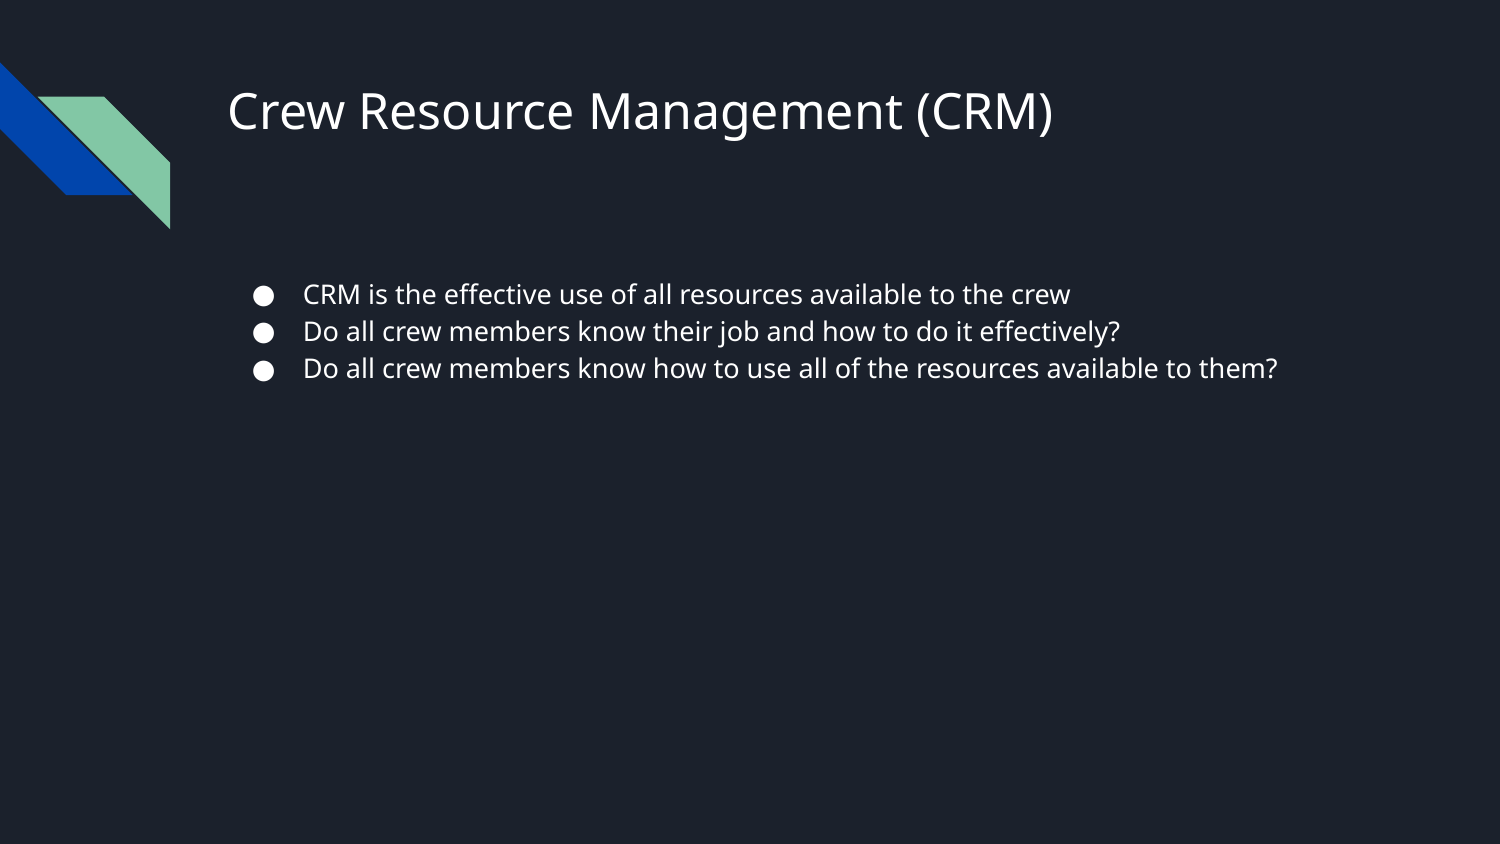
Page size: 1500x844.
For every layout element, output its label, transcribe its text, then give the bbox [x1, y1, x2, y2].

title Crew Resource Management (CRM) [212, 64, 1368, 215]
list CRM is the effective use of all resources available to the crew Do all crew members know their job and how to do it effectively? Do all crew members know how to use all of the resources available to them? [212, 257, 1368, 735]
